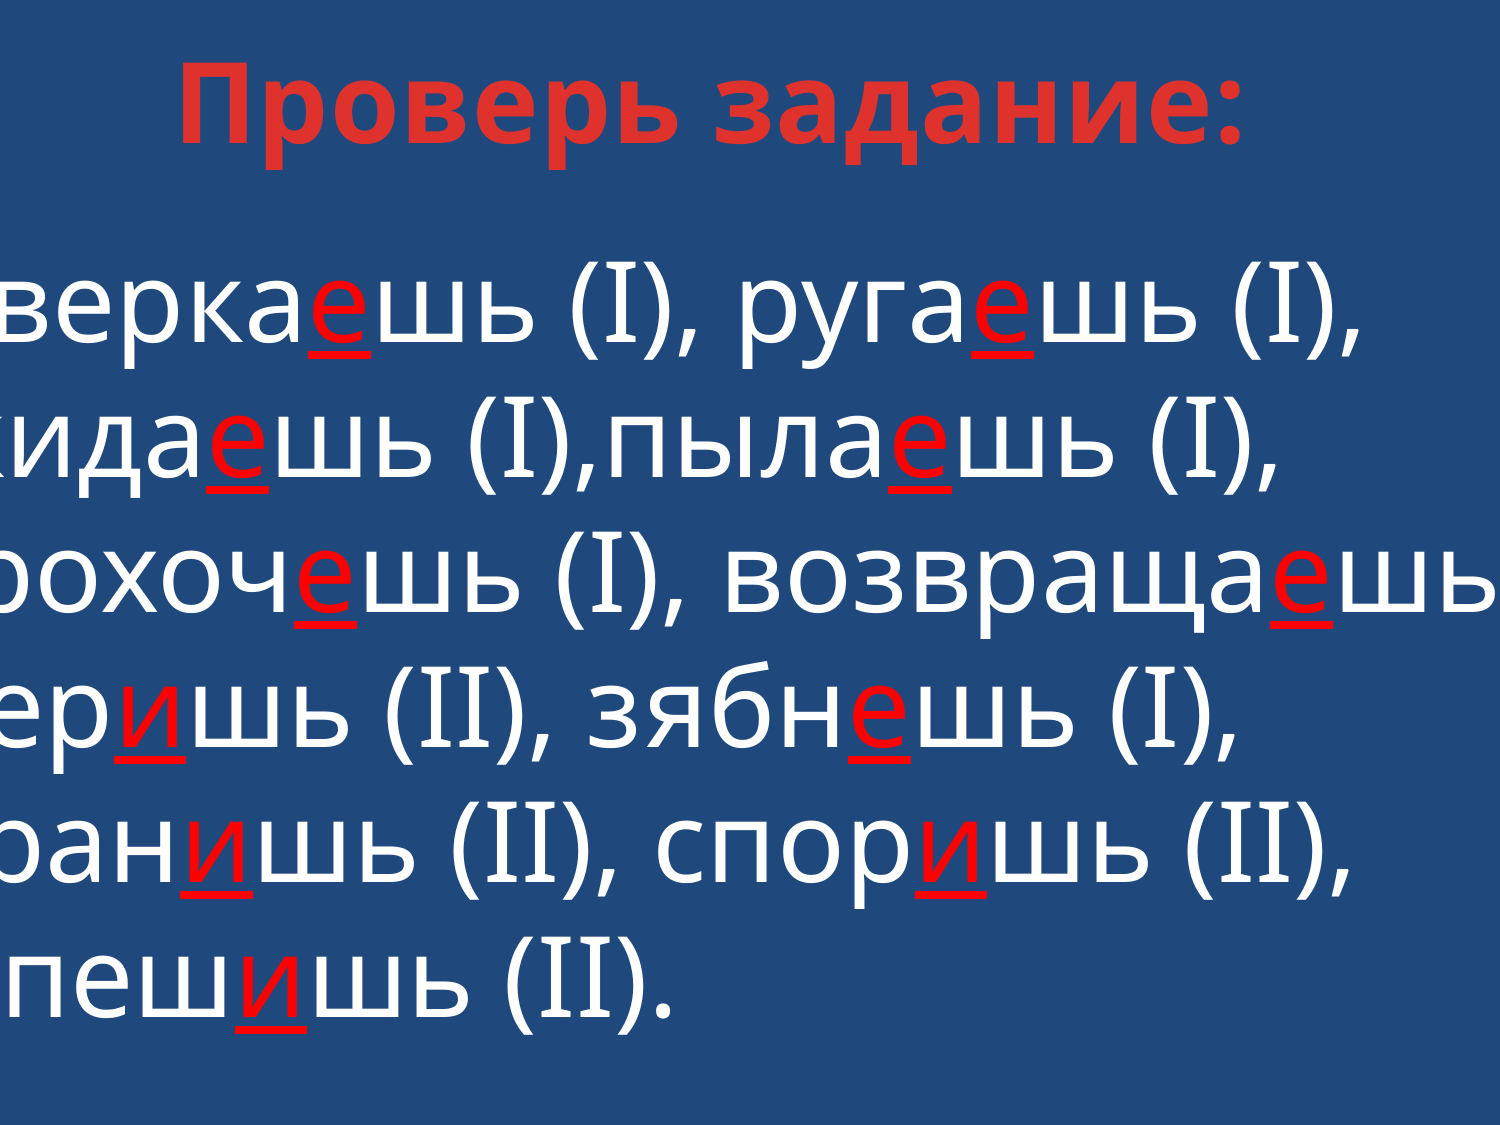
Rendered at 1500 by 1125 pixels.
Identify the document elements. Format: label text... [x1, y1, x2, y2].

text_box Проверь задание: [158, 23, 1263, 174]
text_box Сверкаешь (I), ругаешь (I), кидаешь (I),пылаешь (I), грохочешь (I), возвращаешь(I), веришь (II), зябнешь (I), хранишь (II), споришь (II), спешишь (II). [0, 222, 1500, 1048]
